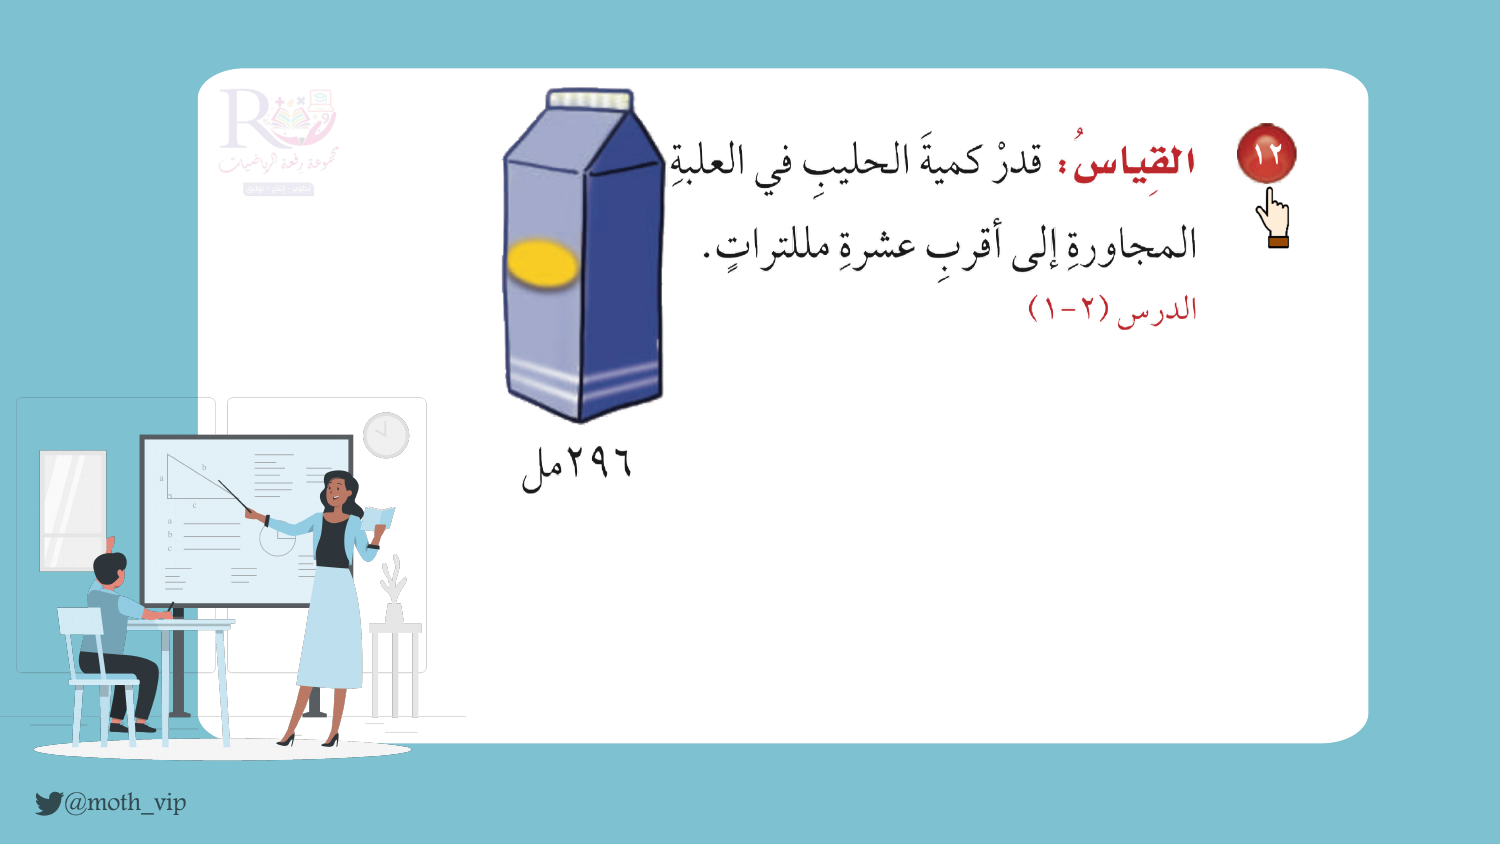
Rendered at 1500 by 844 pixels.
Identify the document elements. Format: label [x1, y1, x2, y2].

picture [0, 82, 1325, 831]
